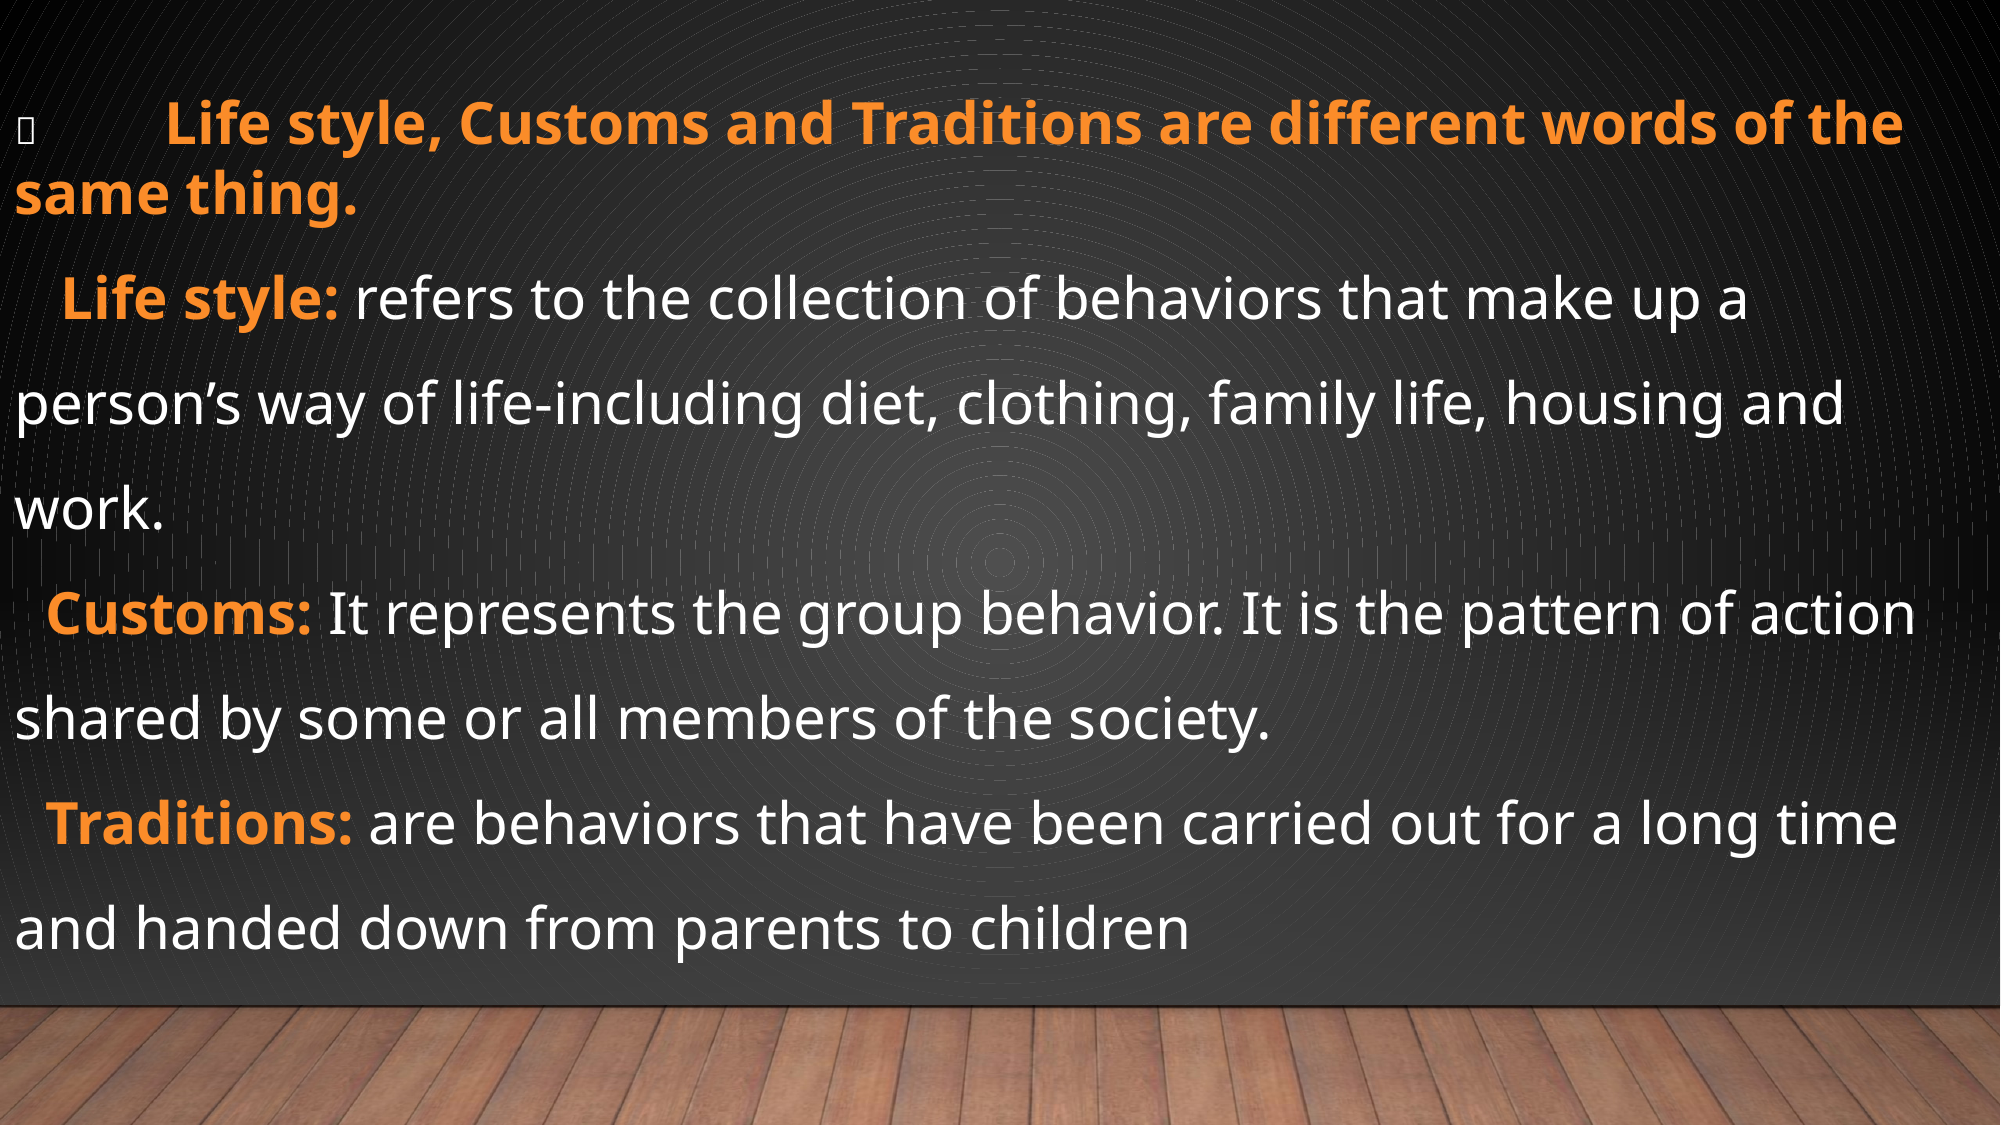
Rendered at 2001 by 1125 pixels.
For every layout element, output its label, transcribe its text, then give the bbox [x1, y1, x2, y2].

text_box  Life style, Customs and Traditions are different words of the same thing. Life style: refers to the collection of behaviors that make up a person’s way of life-including diet, clothing, family life, housing and work. Customs: It represents the group behavior. It is the pattern of action shared by some or all members of the society. Traditions: are behaviors that have been carried out for a long time and handed down from parents to children [0, 79, 2000, 969]
picture [0, 1005, 2000, 1125]
